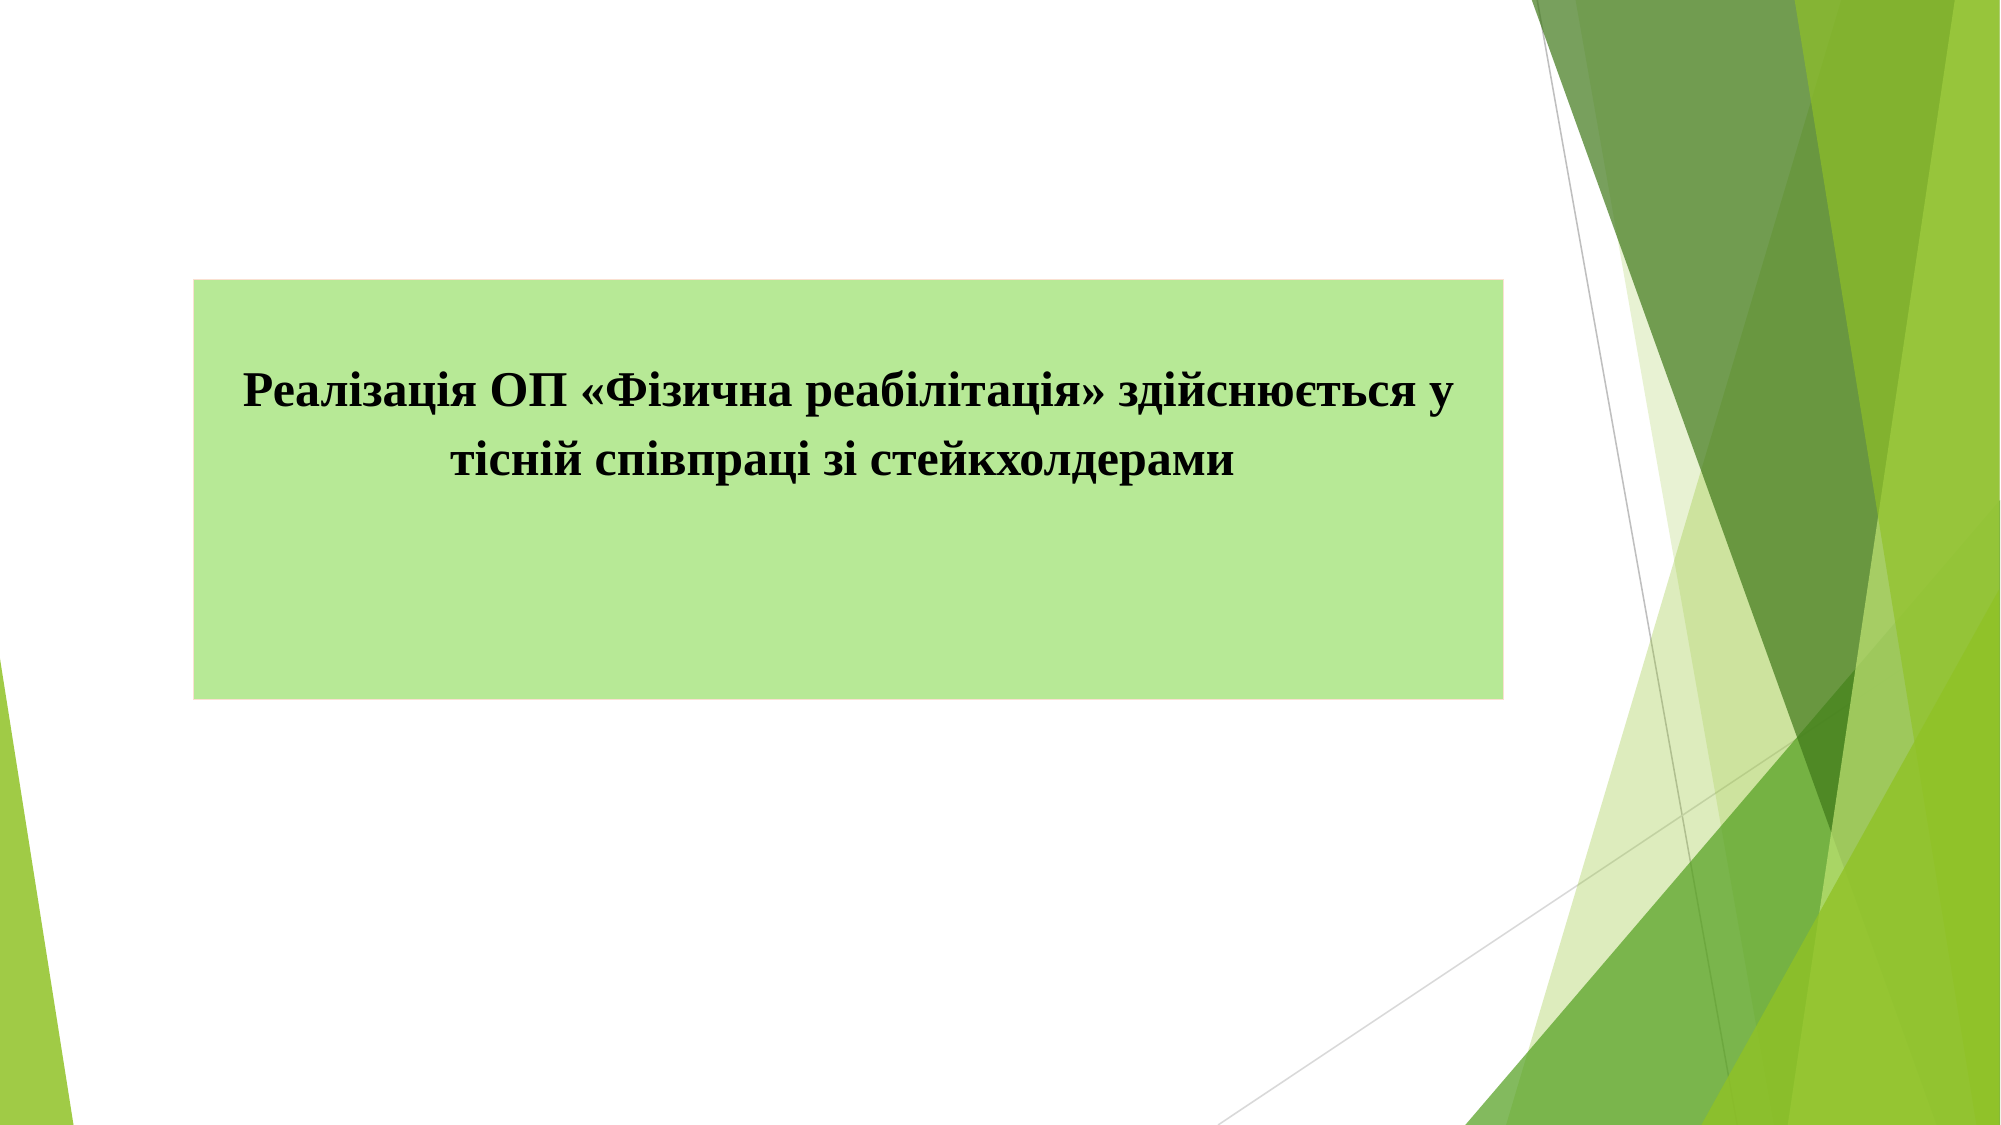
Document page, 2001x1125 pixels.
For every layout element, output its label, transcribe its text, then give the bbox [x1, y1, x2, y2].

text_box Реалізація ОП «Фізична реабілітація» здійснюється у тісній співпраці зі стейкхолдерами [193, 279, 1504, 700]
